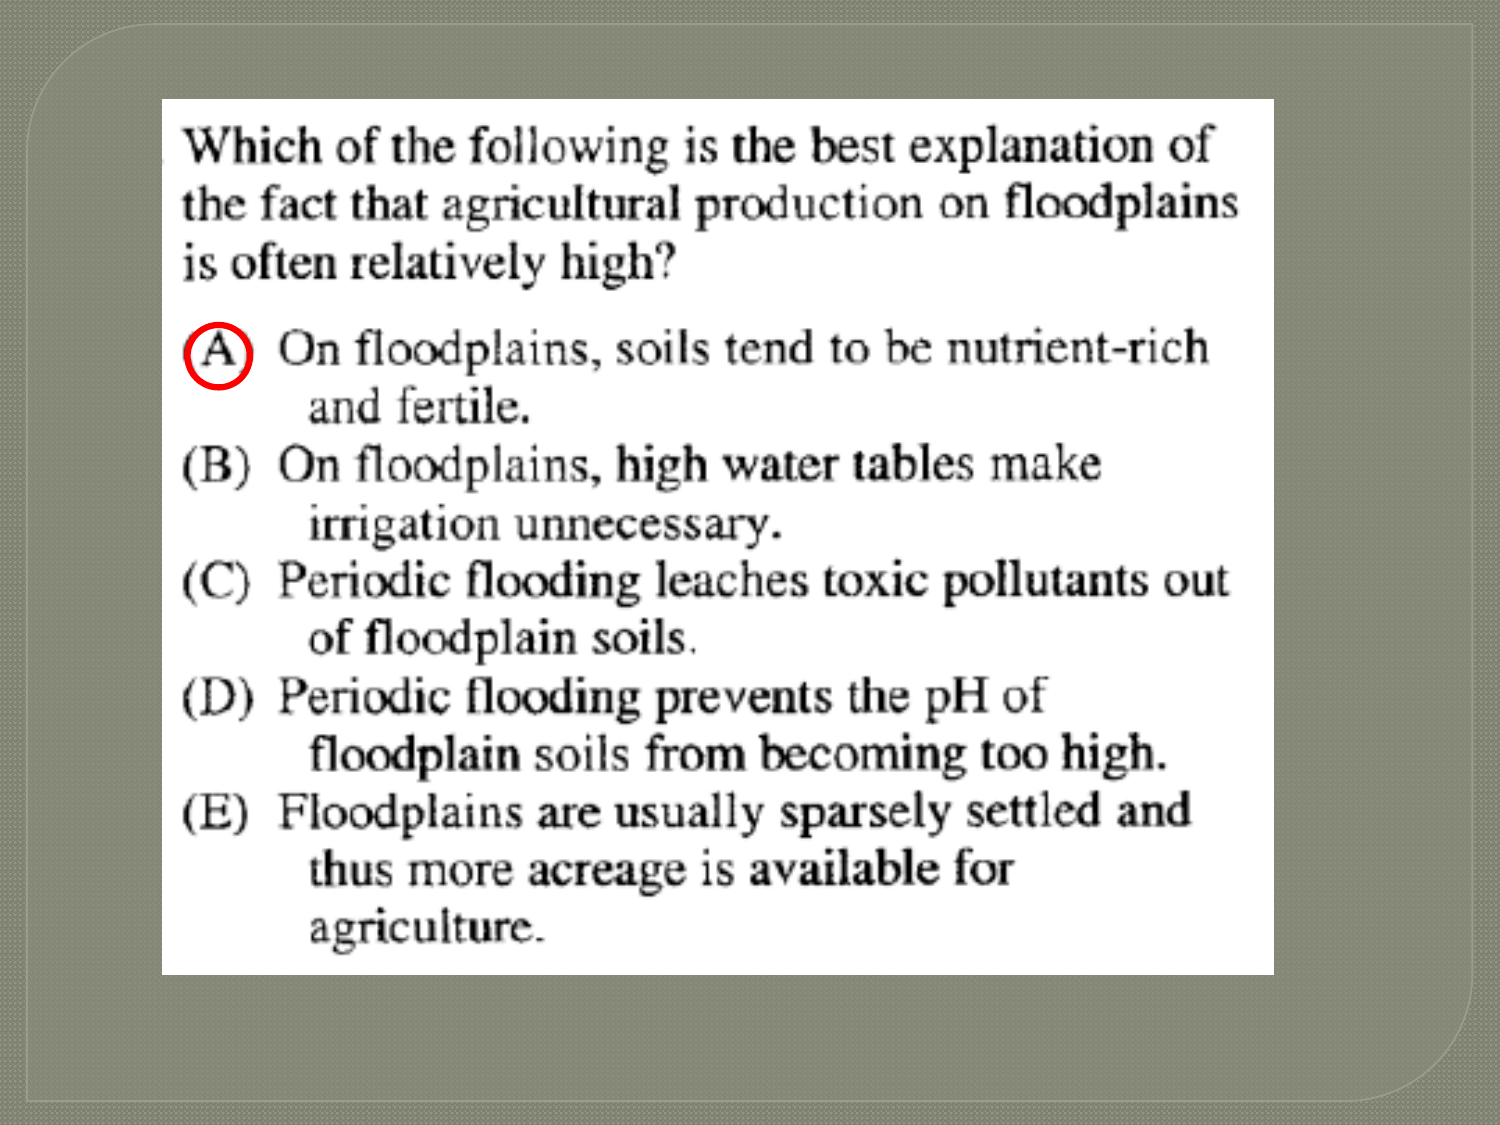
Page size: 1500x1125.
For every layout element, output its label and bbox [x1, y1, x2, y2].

picture [162, 99, 1274, 976]
